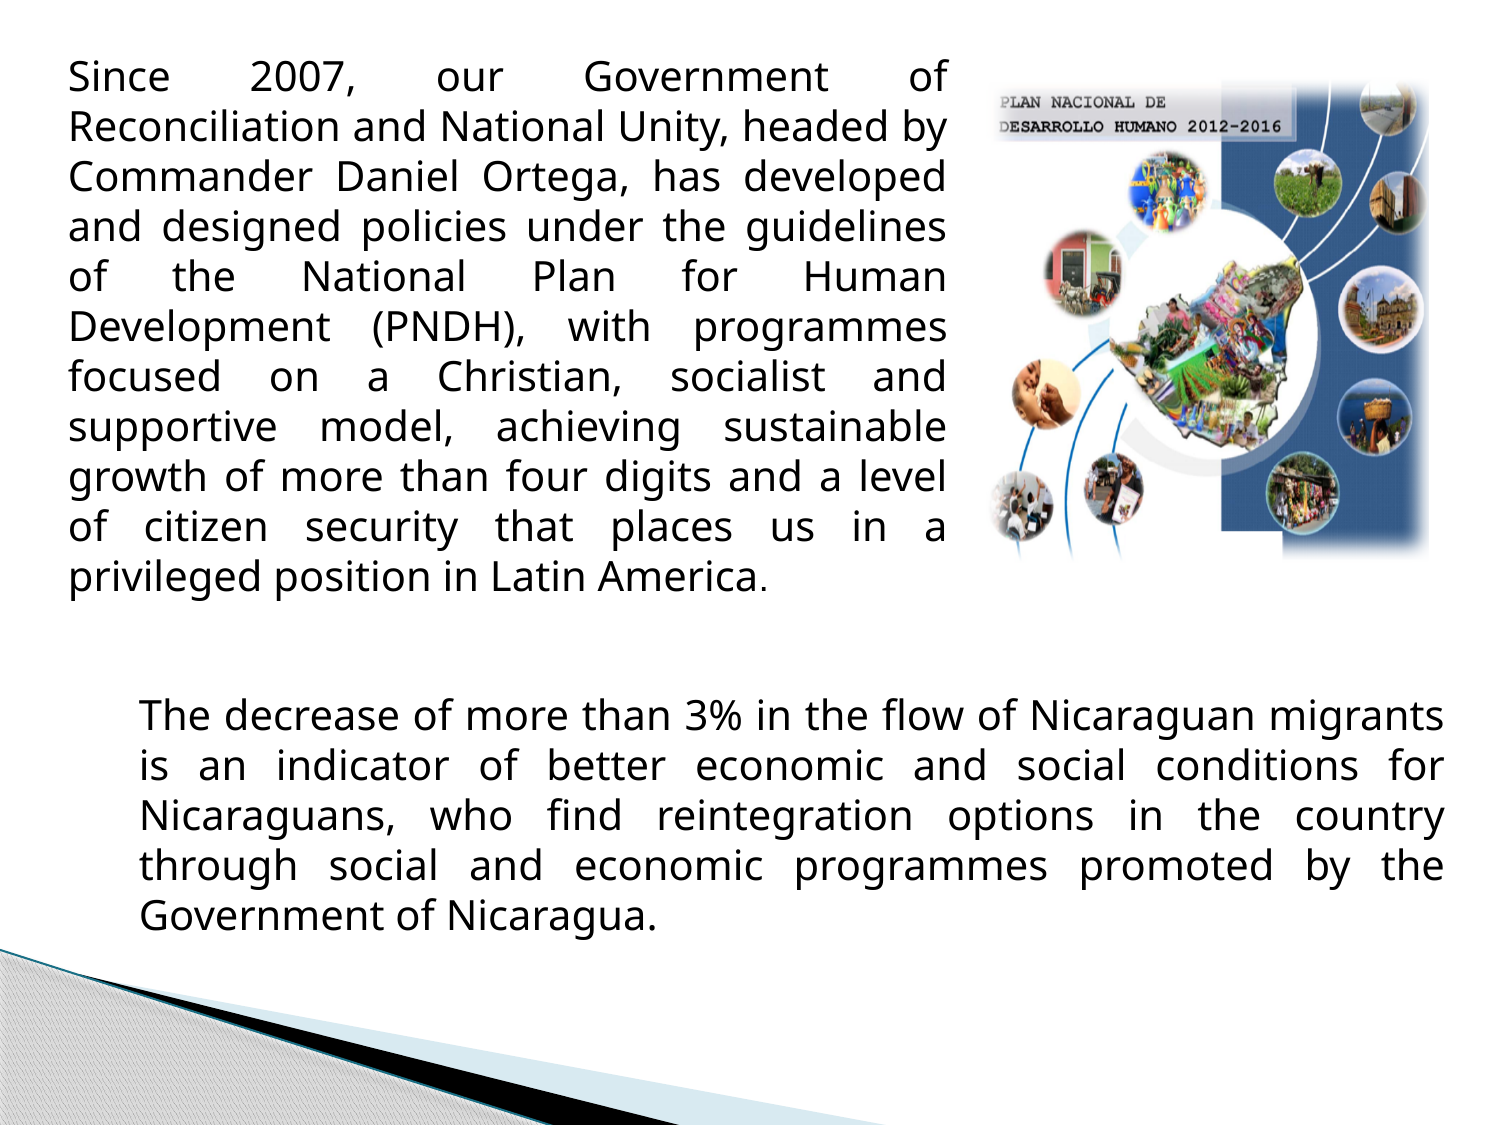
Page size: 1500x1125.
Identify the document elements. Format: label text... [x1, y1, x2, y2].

picture [985, 77, 1436, 563]
text_box The decrease of more than 3% in the flow of Nicaraguan migrants is an indicator of better economic and social conditions for Nicaraguans, who find reintegration options in the country through social and economic programmes promoted by the Government of Nicaragua. [123, 681, 1460, 997]
text_box [100, 485, 1447, 617]
text_box Since 2007, our Government of Reconciliation and National Unity, headed by Commander Daniel Ortega, has developed and designed policies under the guidelines of the National Plan for Human Development (PNDH), with programmes focused on a Christian, socialist and supportive model, achieving sustainable growth of more than four digits and a level of citizen security that places us in a privileged position in Latin America. [53, 42, 963, 608]
